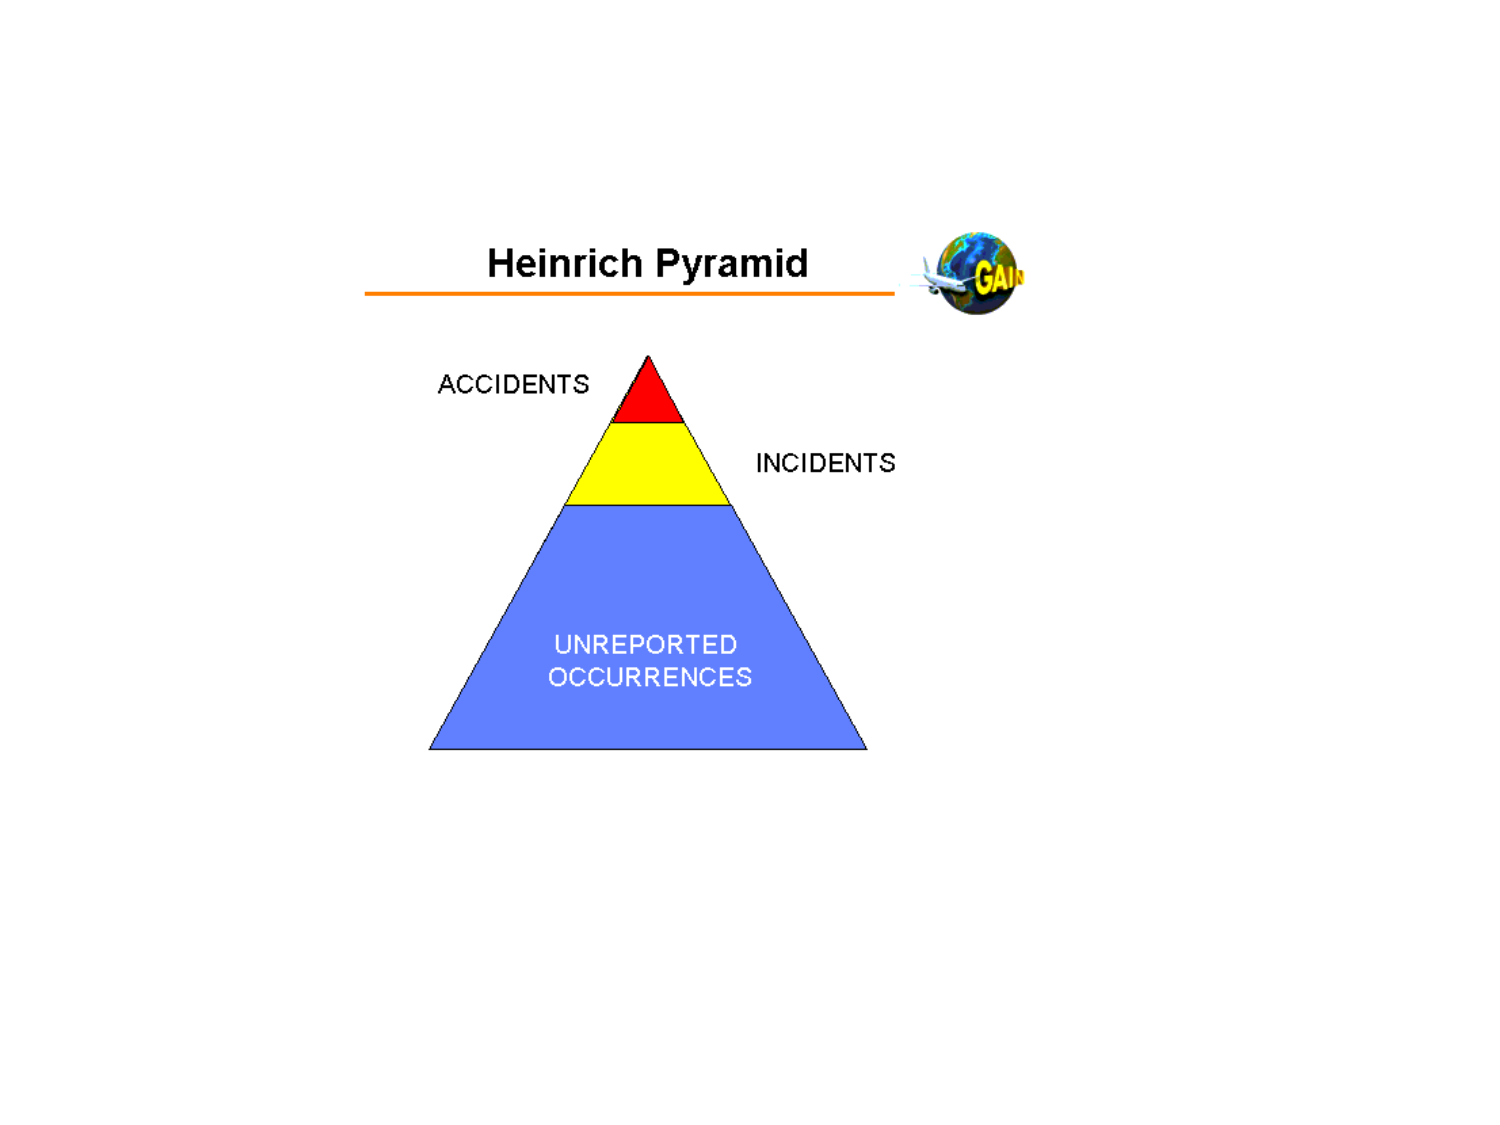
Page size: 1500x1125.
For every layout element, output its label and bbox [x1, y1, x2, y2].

picture [262, 212, 1044, 799]
